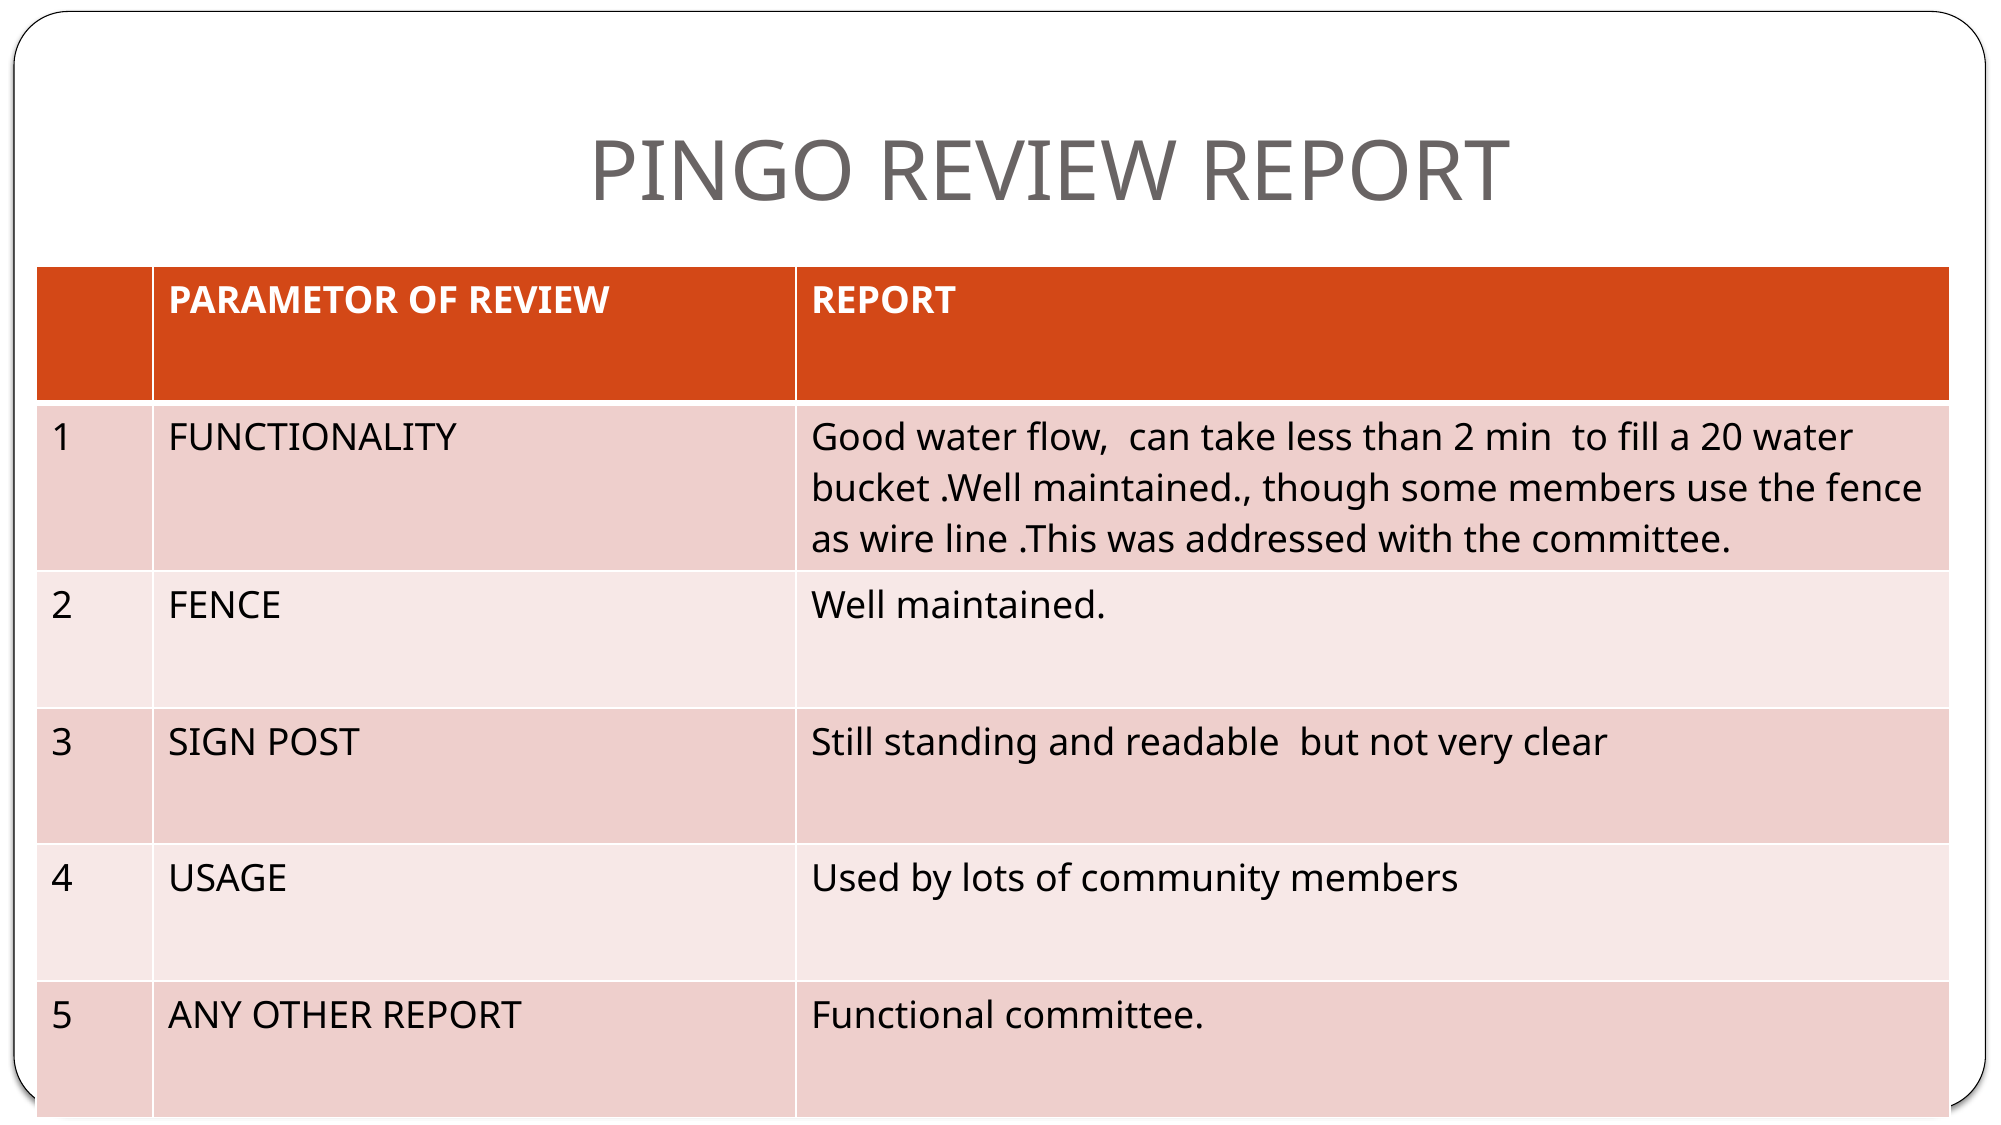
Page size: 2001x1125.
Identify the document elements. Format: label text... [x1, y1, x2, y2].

table_cell Well maintained. [797, 572, 1949, 707]
table_cell 5 [37, 982, 152, 1117]
table_cell Still standing and readable but not very clear [797, 709, 1949, 843]
table_cell ANY OTHER REPORT [154, 982, 795, 1117]
table_cell 3 [37, 709, 152, 843]
table_cell USAGE [154, 845, 795, 980]
table_cell FUNCTIONALITY [154, 406, 795, 570]
table_cell SIGN POST [154, 709, 795, 843]
table_cell 2 [37, 572, 152, 707]
table_cell Used by lots of community members [797, 845, 1949, 980]
table_cell FENCE [154, 572, 795, 707]
title PINGO REVIEW REPORT [200, 45, 1900, 233]
table_cell 4 [37, 845, 152, 980]
table_header [37, 267, 152, 400]
table_header REPORT [797, 267, 1949, 400]
table_cell Good water flow, can take less than 2 min to fill a 20 water bucket .Well maintained., though some members use the fence as wire line .This was addressed with the committee. [797, 406, 1949, 570]
table_cell 1 [37, 406, 152, 570]
table_cell Functional committee. [797, 982, 1949, 1117]
table_header PARAMETOR OF REVIEW [154, 267, 795, 400]
